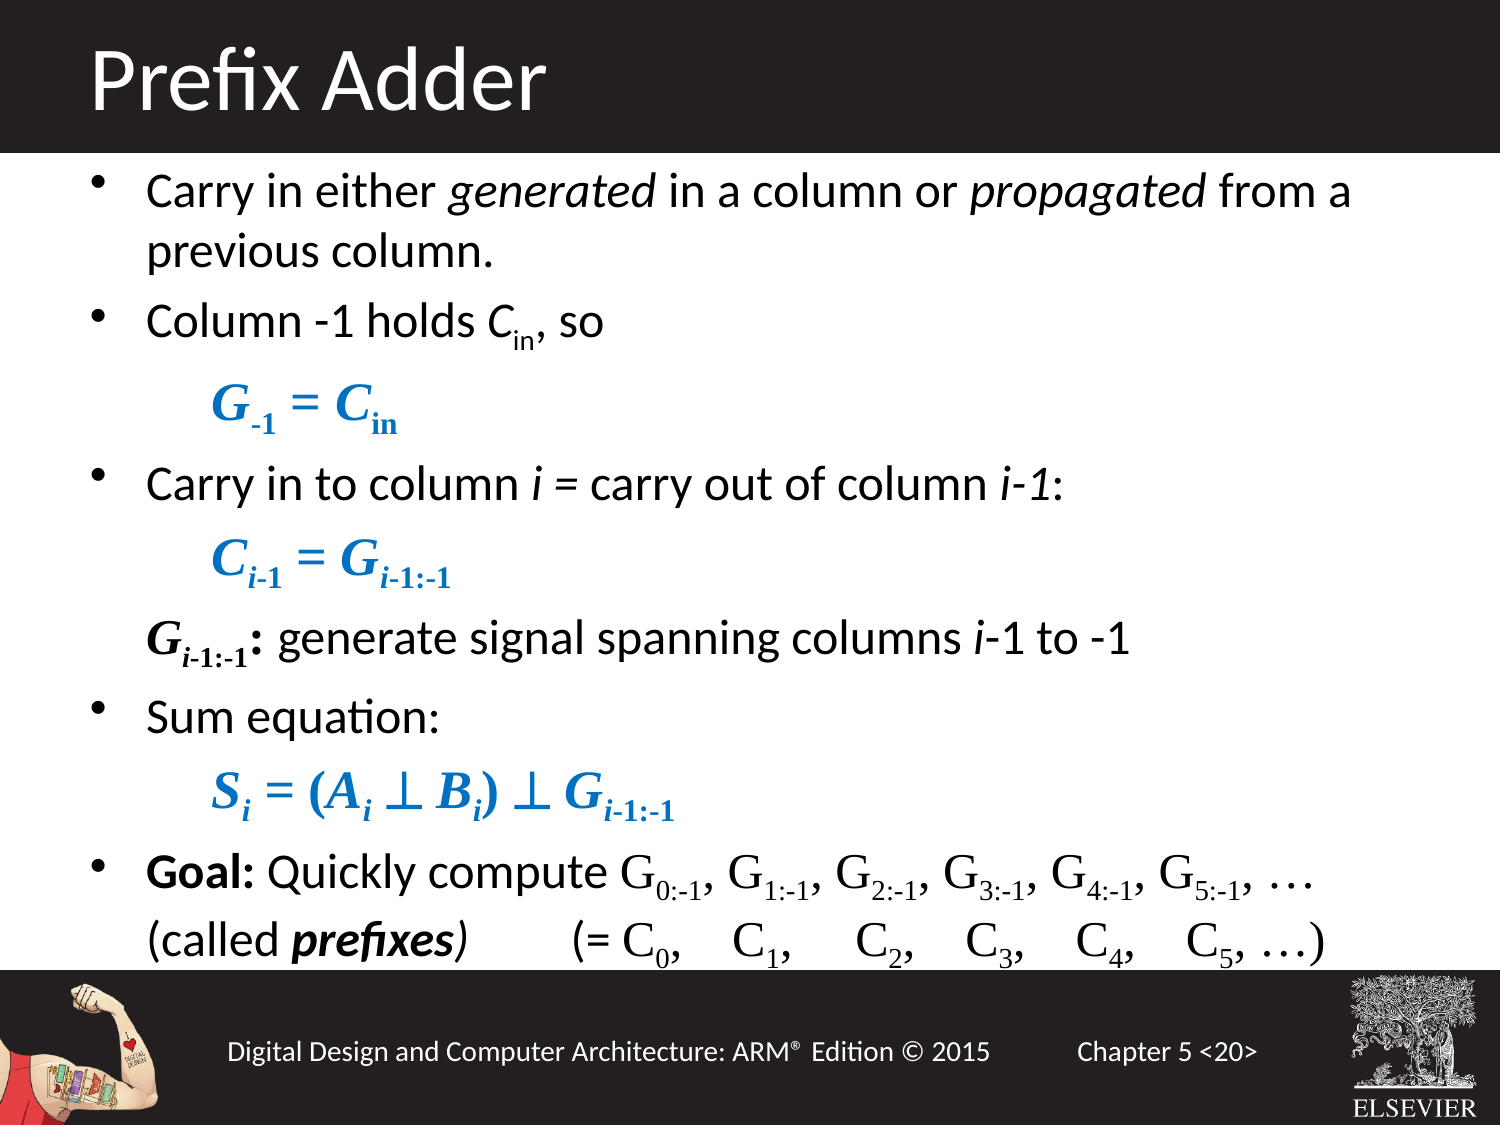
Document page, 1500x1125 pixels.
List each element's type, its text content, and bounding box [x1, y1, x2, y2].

text_box Prefix Adder [75, 11, 1375, 136]
picture [0, 979, 163, 1125]
picture [1350, 974, 1477, 1117]
text_box [87, 174, 1413, 1025]
text_box Carry in either generated in a column or propagated from a previous column. Column -1 holds Cin, so G-1 = Cin Carry in to column i = carry out of column i-1: Ci-1 = Gi-1:-1 Gi-1:-1: generate signal spanning columns i-1 to -1 Sum equation: Si = (Ai ^ Bi) ^ Gi-1:-1 Goal: Quickly compute G0:-1, G1:-1, G2:-1, G3:-1, G4:-1, G5:-1, … (called prefixes) (= C0, C1, C2, C3, C4, C5, …) [75, 149, 1375, 1000]
